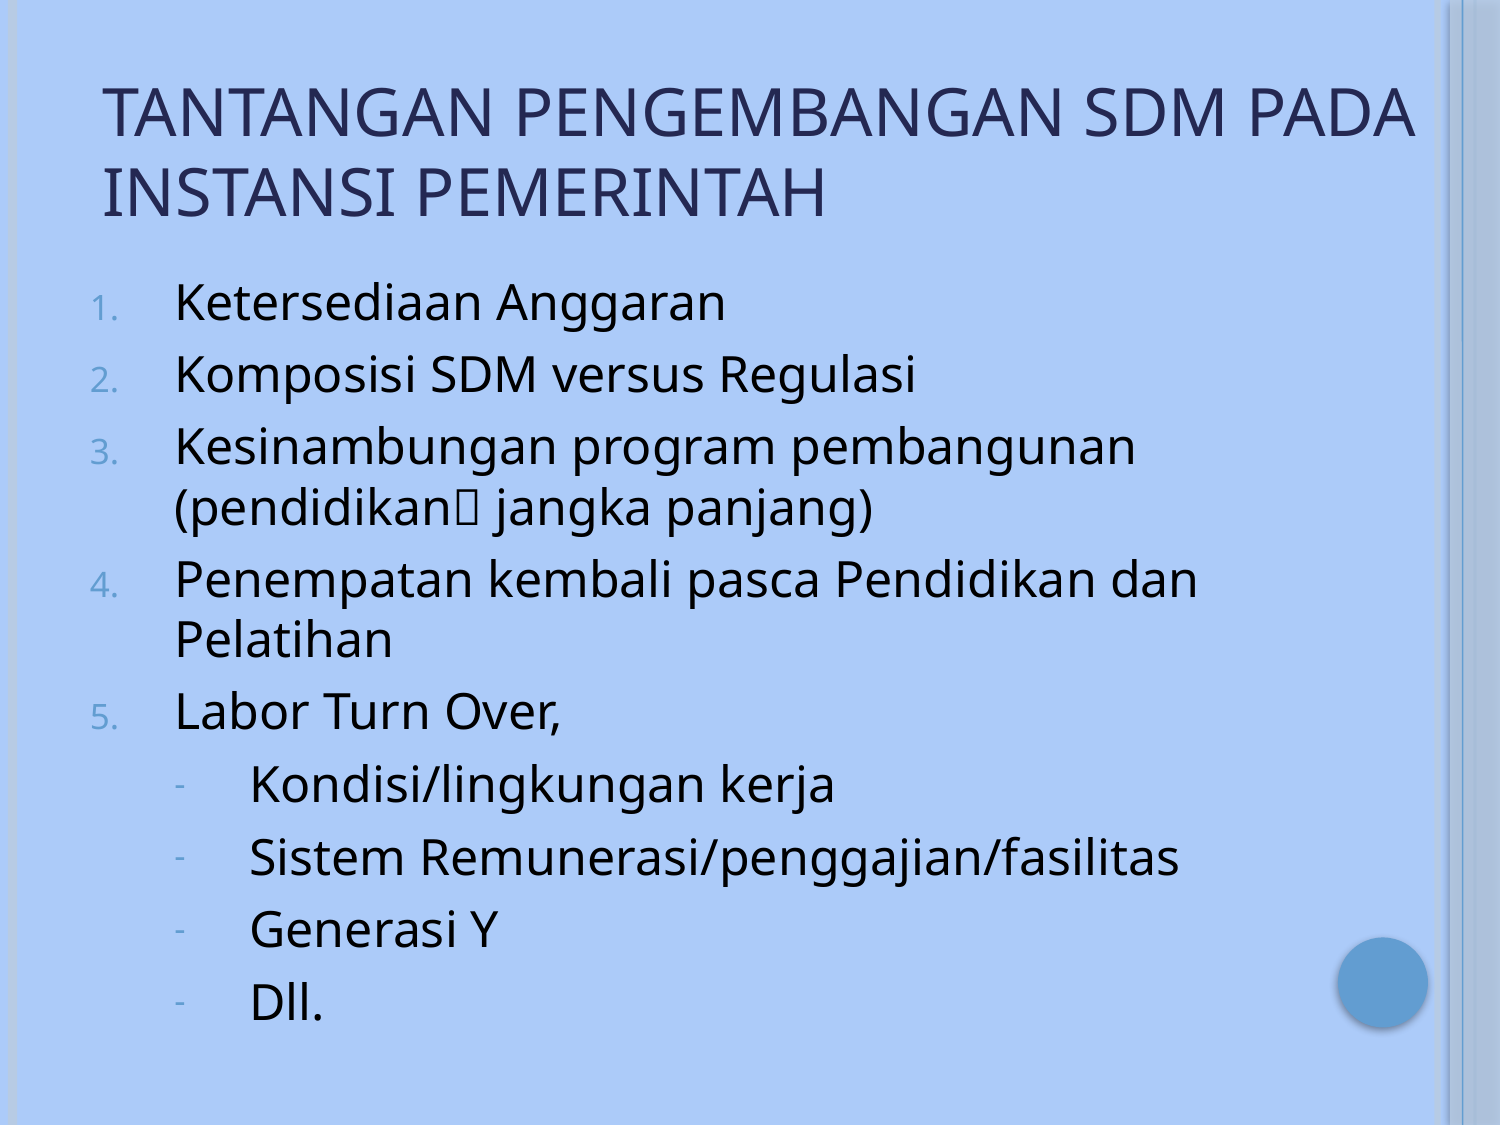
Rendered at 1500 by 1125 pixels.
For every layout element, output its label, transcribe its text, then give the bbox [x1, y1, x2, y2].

title TANTANGAN PENGEMBANGAN SDM PADA INSTANSI PEMERINTAH [87, 112, 1488, 237]
list Ketersediaan Anggaran Komposisi SDM versus Regulasi Kesinambungan program pembangunan (pendidikan jangka panjang) Penempatan kembali pasca Pendidikan dan Pelatihan Labor Turn Over, Kondisi/lingkungan kerja Sistem Remunerasi/penggajian/fasilitas Generasi Y Dll. [75, 262, 1300, 1062]
